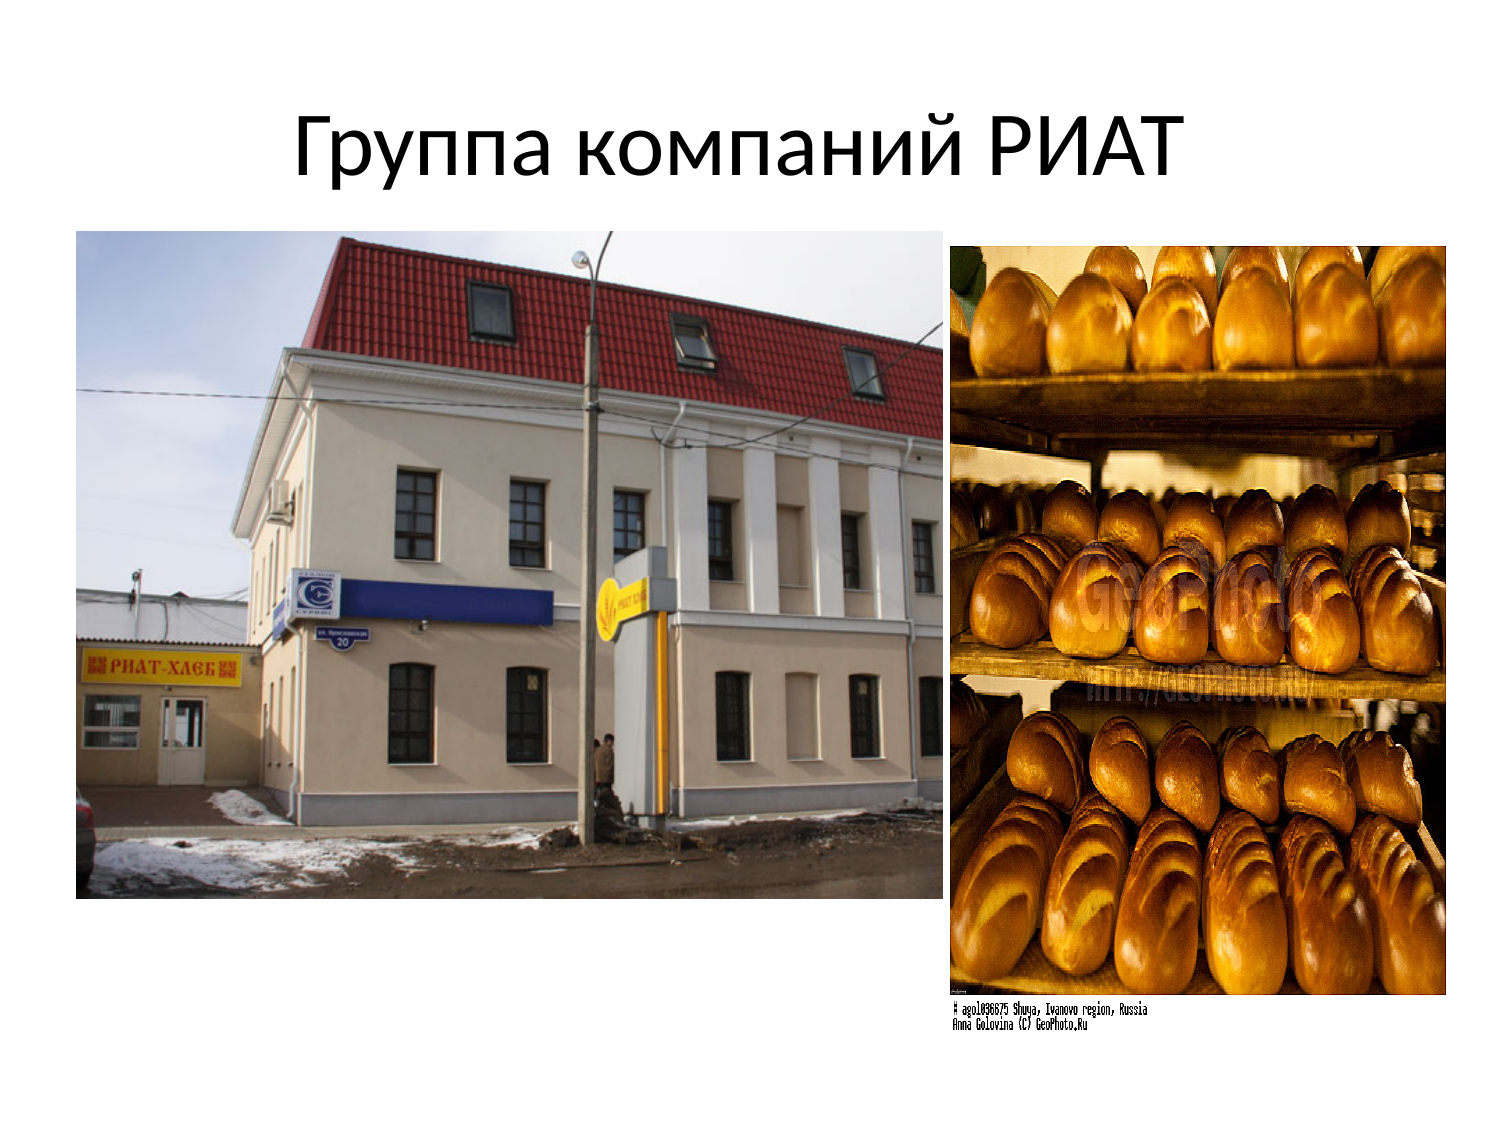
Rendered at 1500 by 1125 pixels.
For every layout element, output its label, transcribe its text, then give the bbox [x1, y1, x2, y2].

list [76, 231, 942, 899]
picture [943, 231, 1452, 1056]
title Группа компаний РИАТ [75, 45, 1425, 231]
